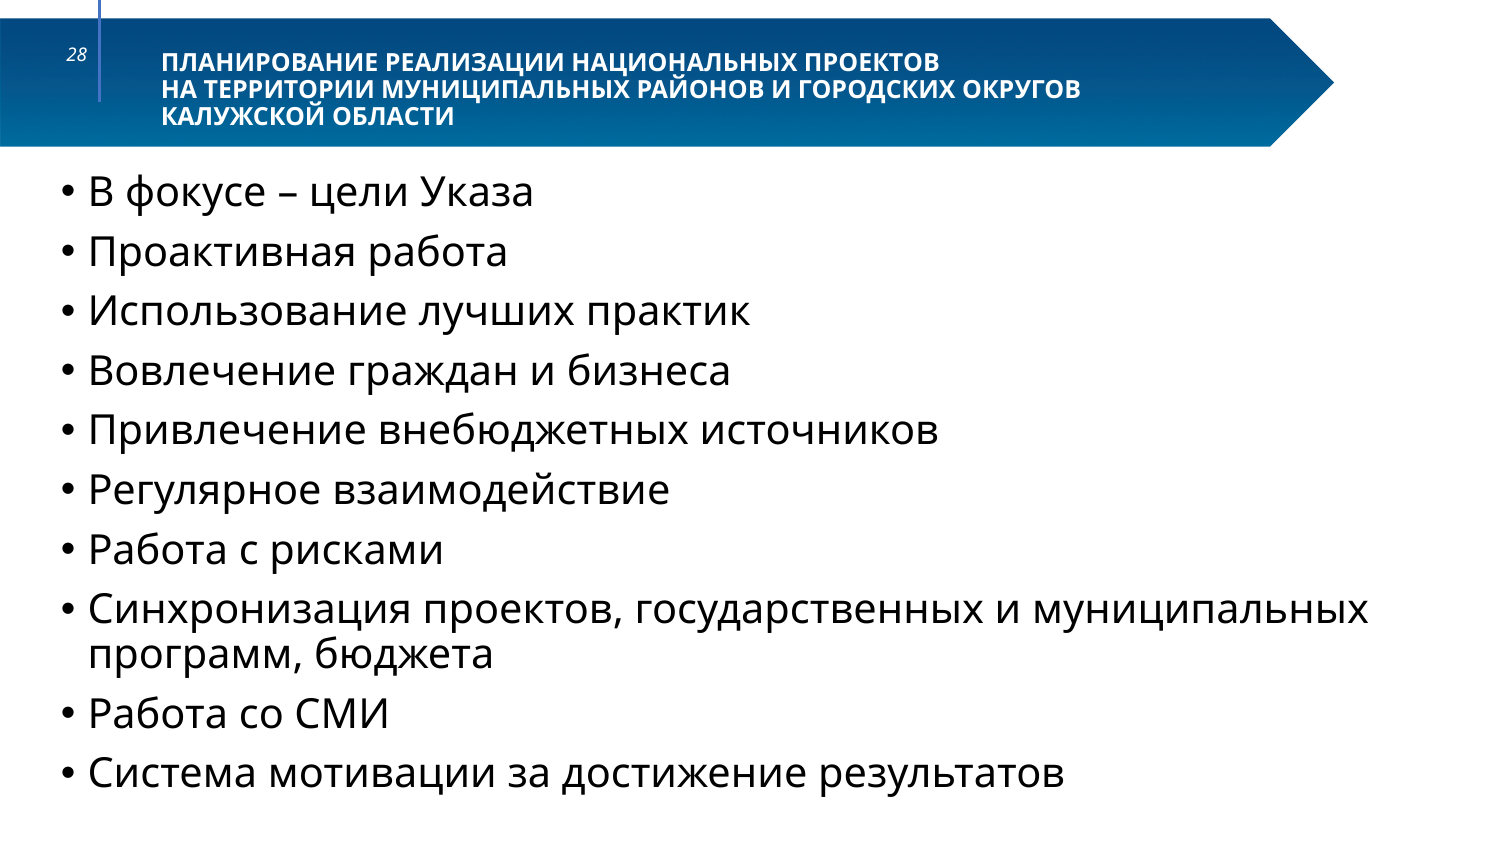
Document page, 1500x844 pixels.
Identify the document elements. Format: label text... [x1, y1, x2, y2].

picture [0, 18, 1335, 147]
list В фокусе – цели Указа Проактивная работа Использование лучших практик Вовлечение граждан и бизнеса Привлечение внебюджетных источников Регулярное взаимодействие Работа с рисками Синхронизация проектов, государственных и муниципальных программ, бюджета Работа со СМИ Система мотивации за достижение результатов [45, 163, 1455, 806]
